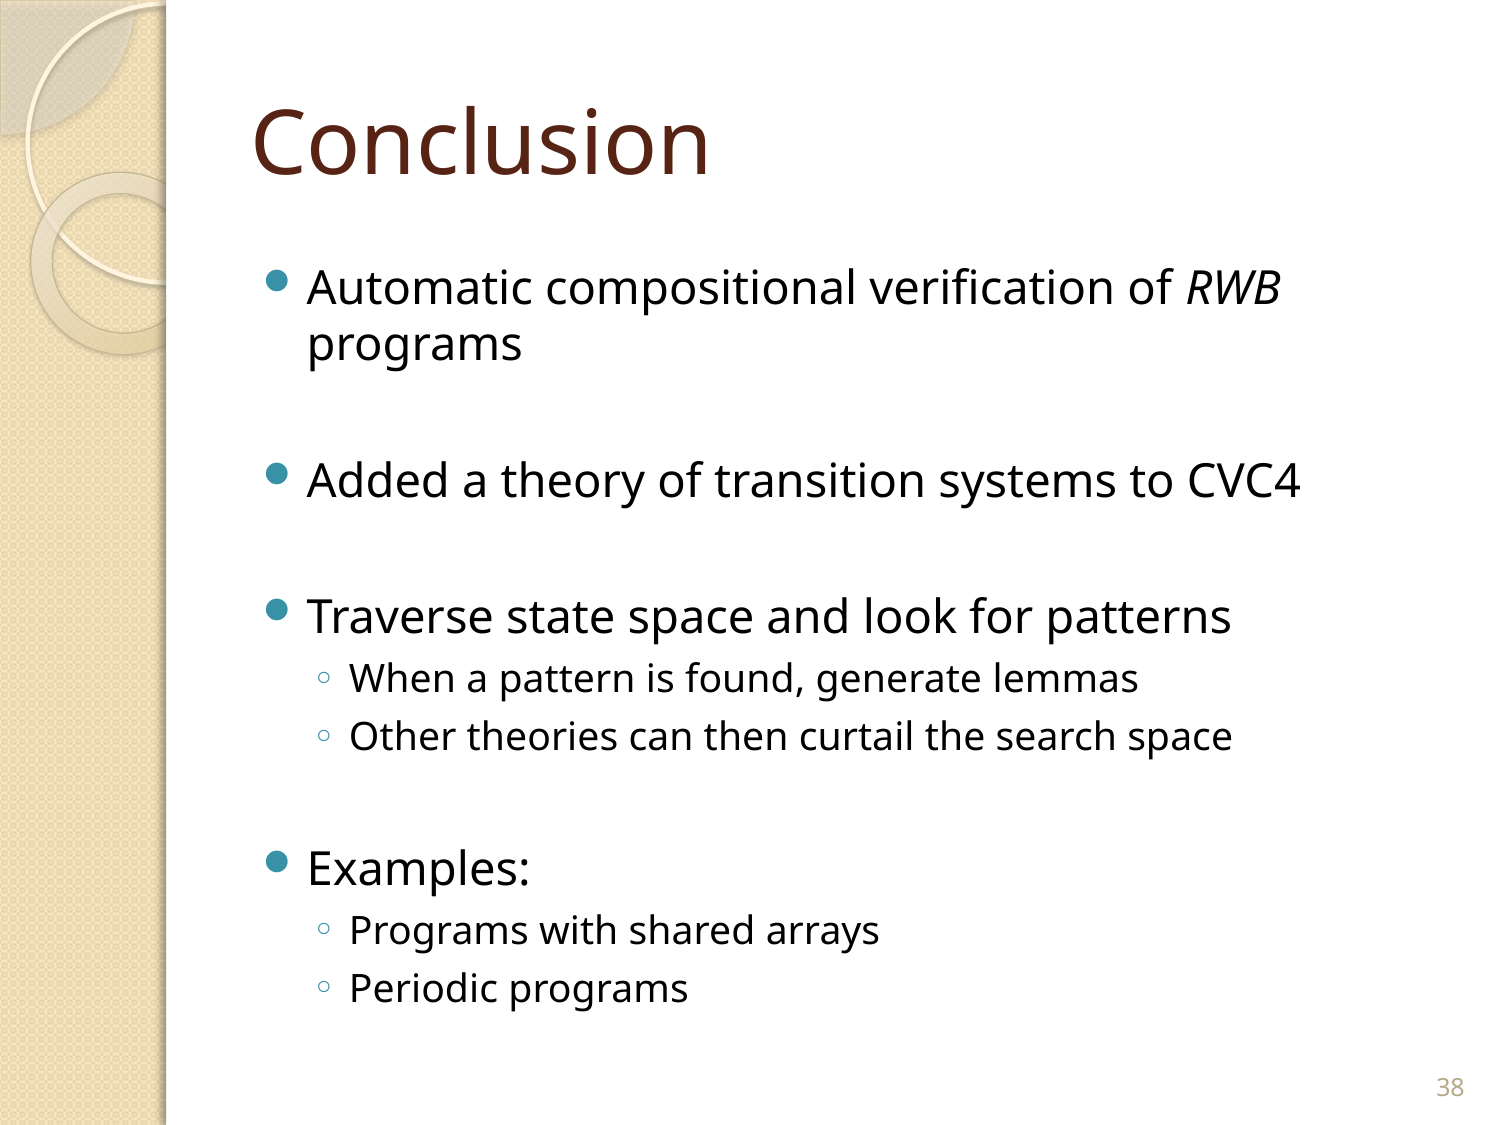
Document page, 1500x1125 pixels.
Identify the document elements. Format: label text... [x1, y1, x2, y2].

slide_number 38 [1413, 1034, 1488, 1113]
title Conclusion [235, 45, 1466, 233]
list Automatic compositional verification of RWB programs Added a theory of transition systems to CVC4 Traverse state space and look for patterns When a pattern is found, generate lemmas Other theories can then curtail the search space Examples: Programs with shared arrays Periodic programs [235, 249, 1466, 1025]
